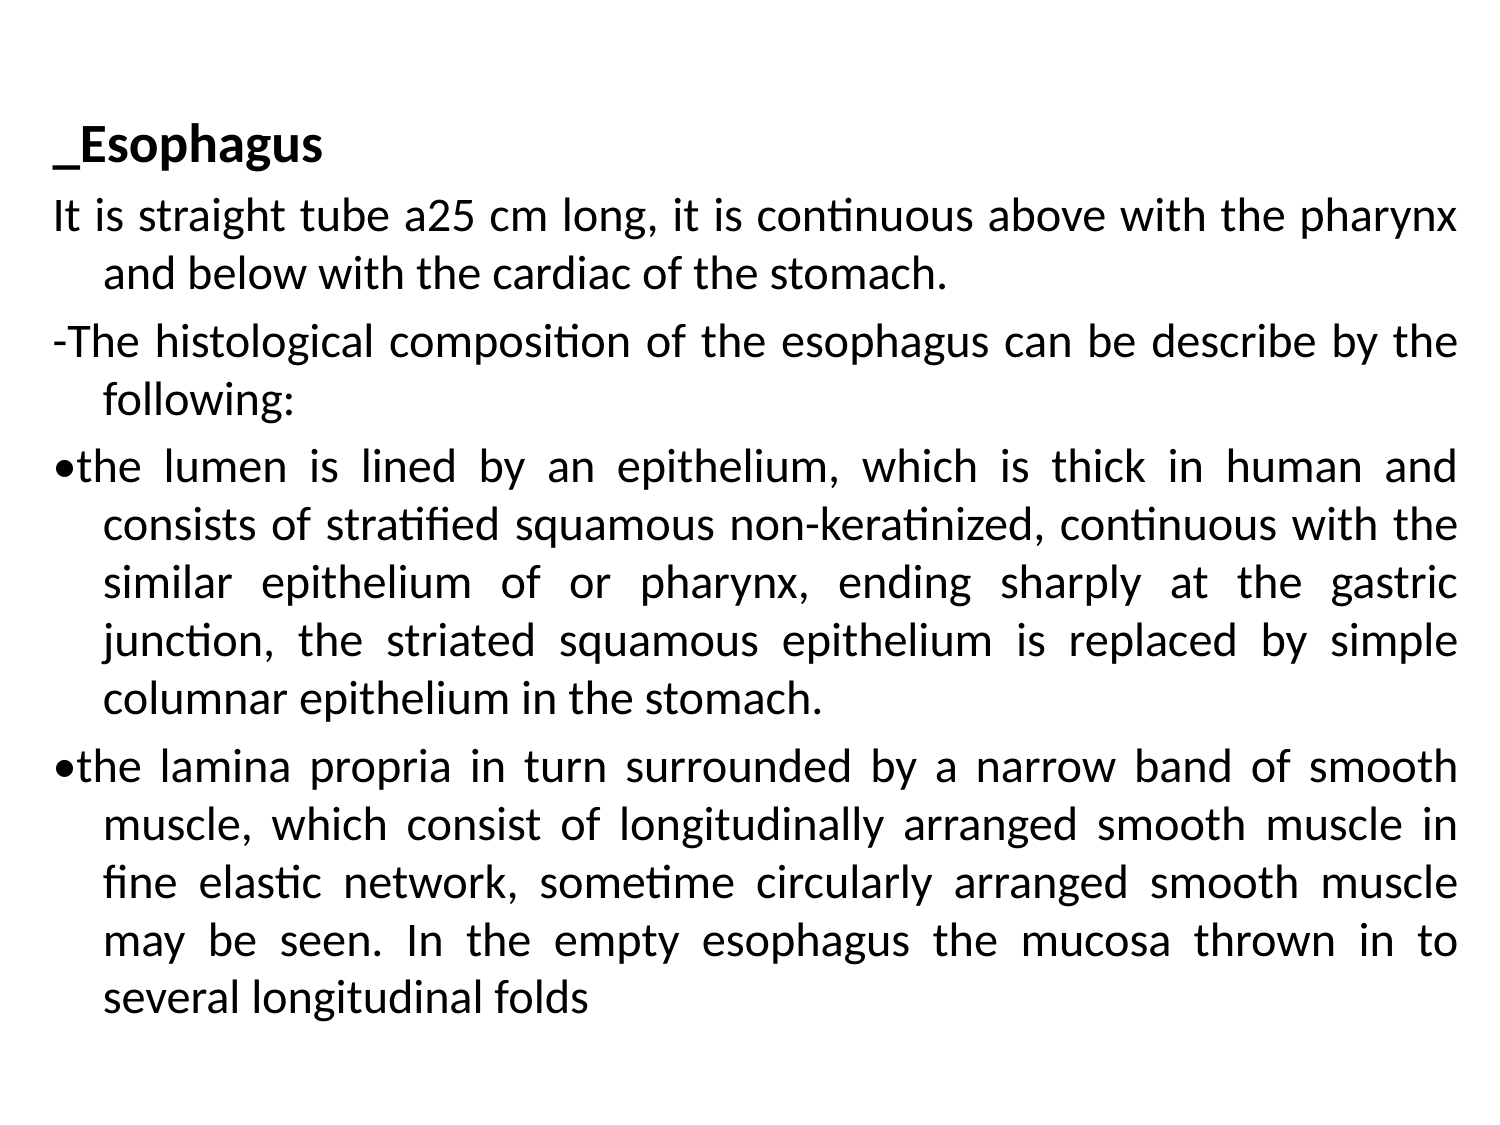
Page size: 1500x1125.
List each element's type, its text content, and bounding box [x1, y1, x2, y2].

list _Esophagus It is straight tube a25 cm long, it is continuous above with the pharynx and below with the cardiac of the stomach. -The histological composition of the esophagus can be describe by the following: •the lumen is lined by an epithelium, which is thick in human and consists of stratified squamous non-keratinized, continuous with the similar epithelium of or pharynx, ending sharply at the gastric junction, the striated squamous epithelium is replaced by simple columnar epithelium in the stomach. •the lamina propria in turn surrounded by a narrow band of smooth muscle, which consist of longitudinally arranged smooth muscle in fine elastic network, sometime circularly arranged smooth muscle may be seen. In the empty esophagus the mucosa thrown in to several longitudinal folds [37, 99, 1475, 1100]
